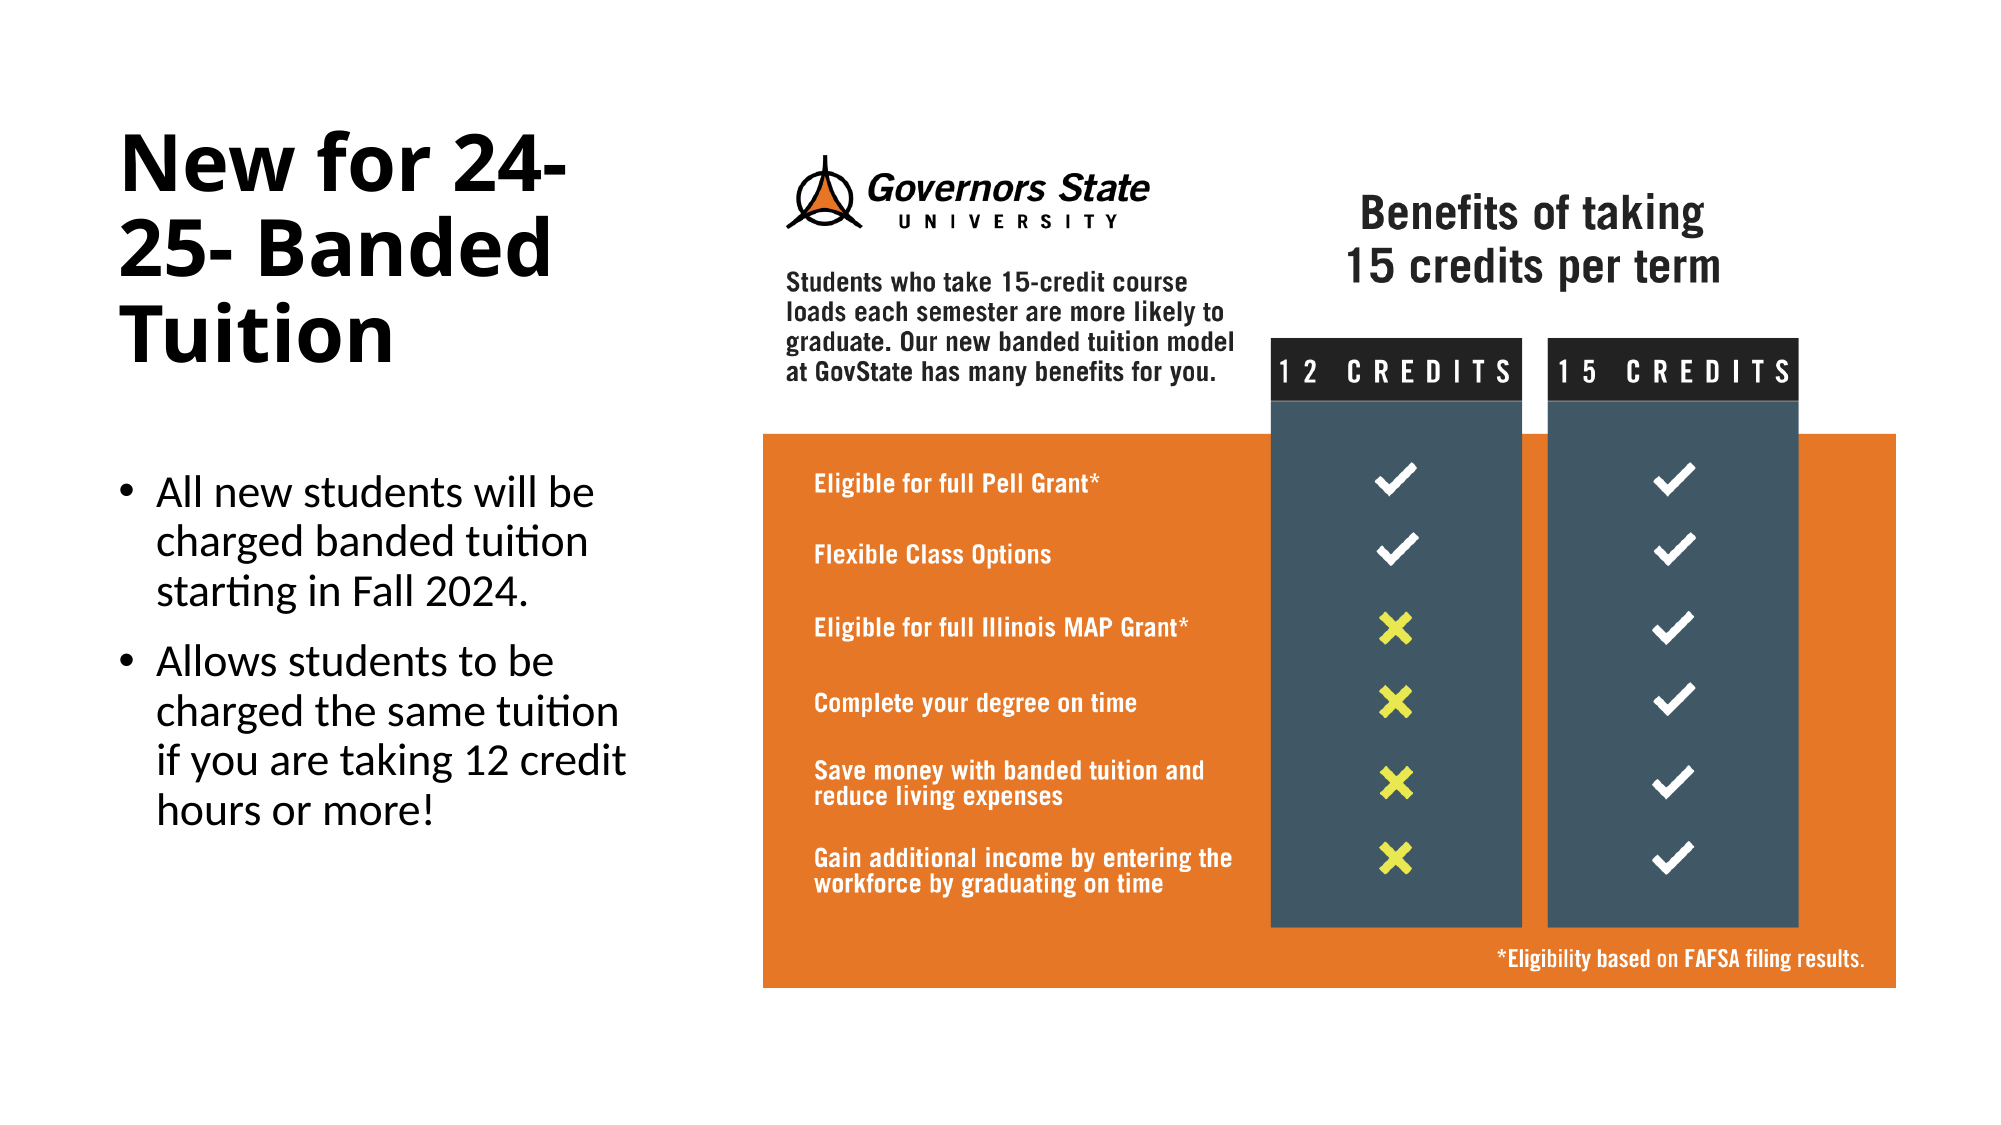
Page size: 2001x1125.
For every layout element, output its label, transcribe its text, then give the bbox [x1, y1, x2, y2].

picture [763, 137, 1896, 988]
list All new students will be charged banded tuition starting in Fall 2024. Allows students to be charged the same tuition if you are taking 12 credit hours or more! [103, 460, 666, 1020]
title New for 24-25- Banded Tuition [103, 104, 666, 387]
